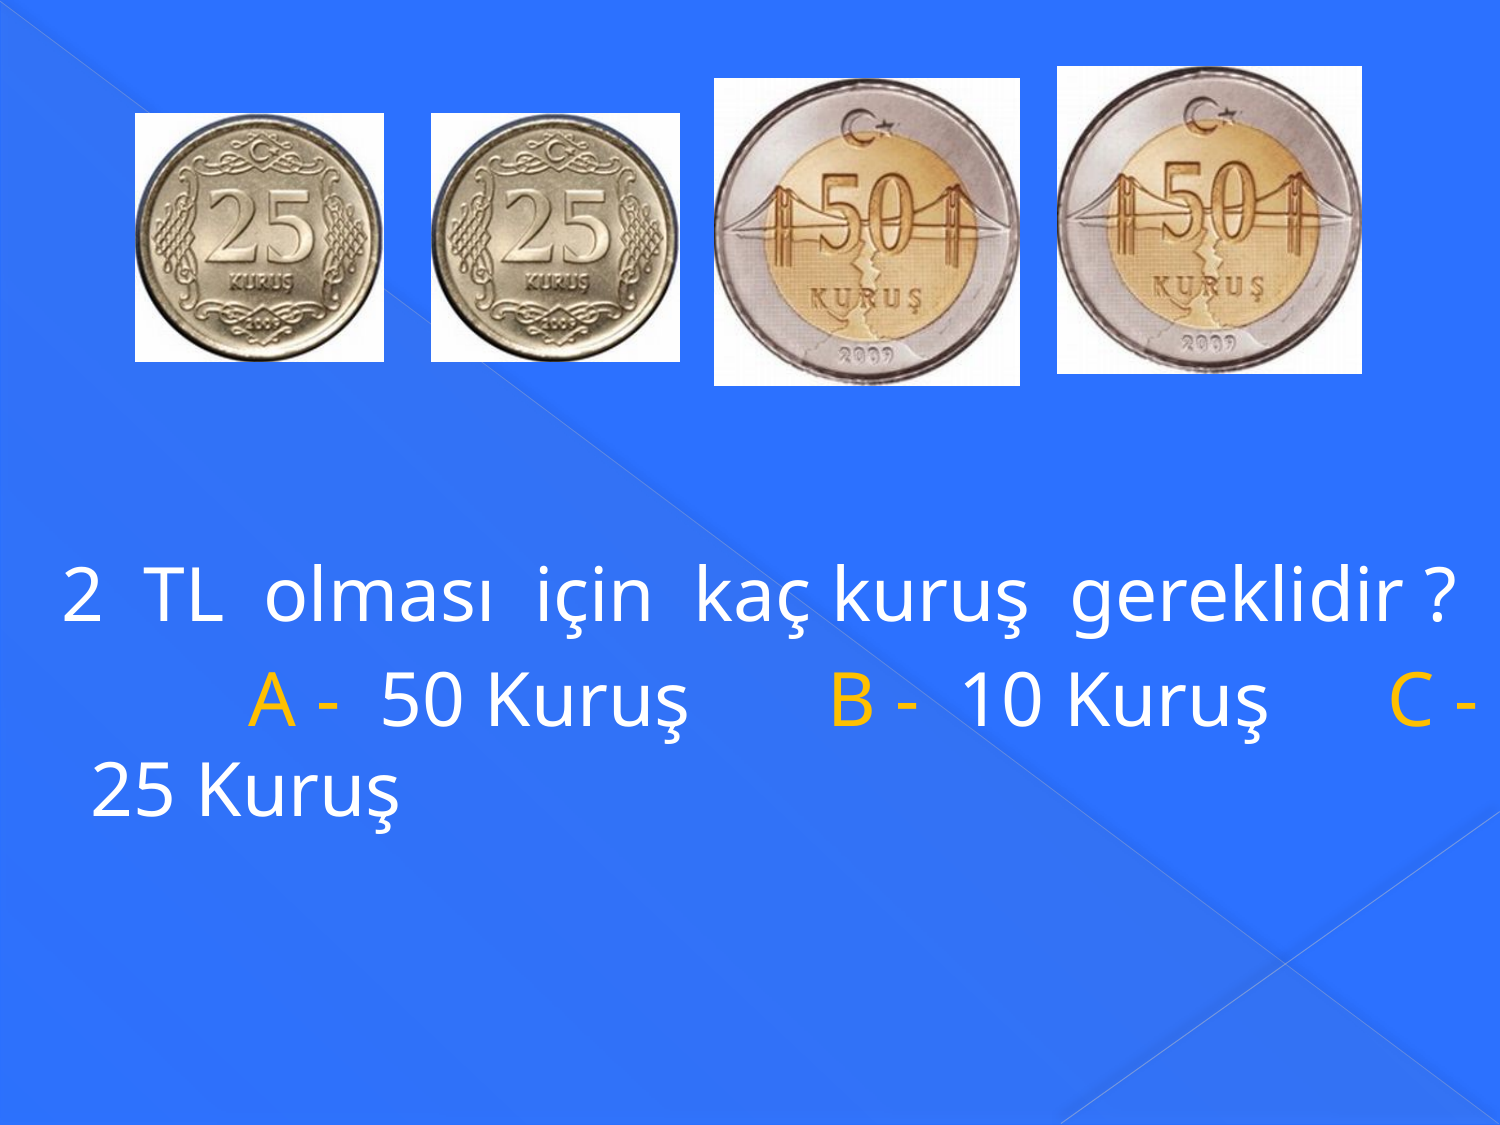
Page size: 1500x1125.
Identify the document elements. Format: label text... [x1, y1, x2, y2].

picture [135, 113, 384, 362]
picture [714, 77, 1020, 386]
picture [430, 113, 680, 362]
picture [1056, 66, 1362, 374]
text_box 2 TL olması için kaç kuruş gereklidir ? A - 50 Kuruş B - 10 Kuruş C - 25 Kuruş [0, 539, 1500, 899]
